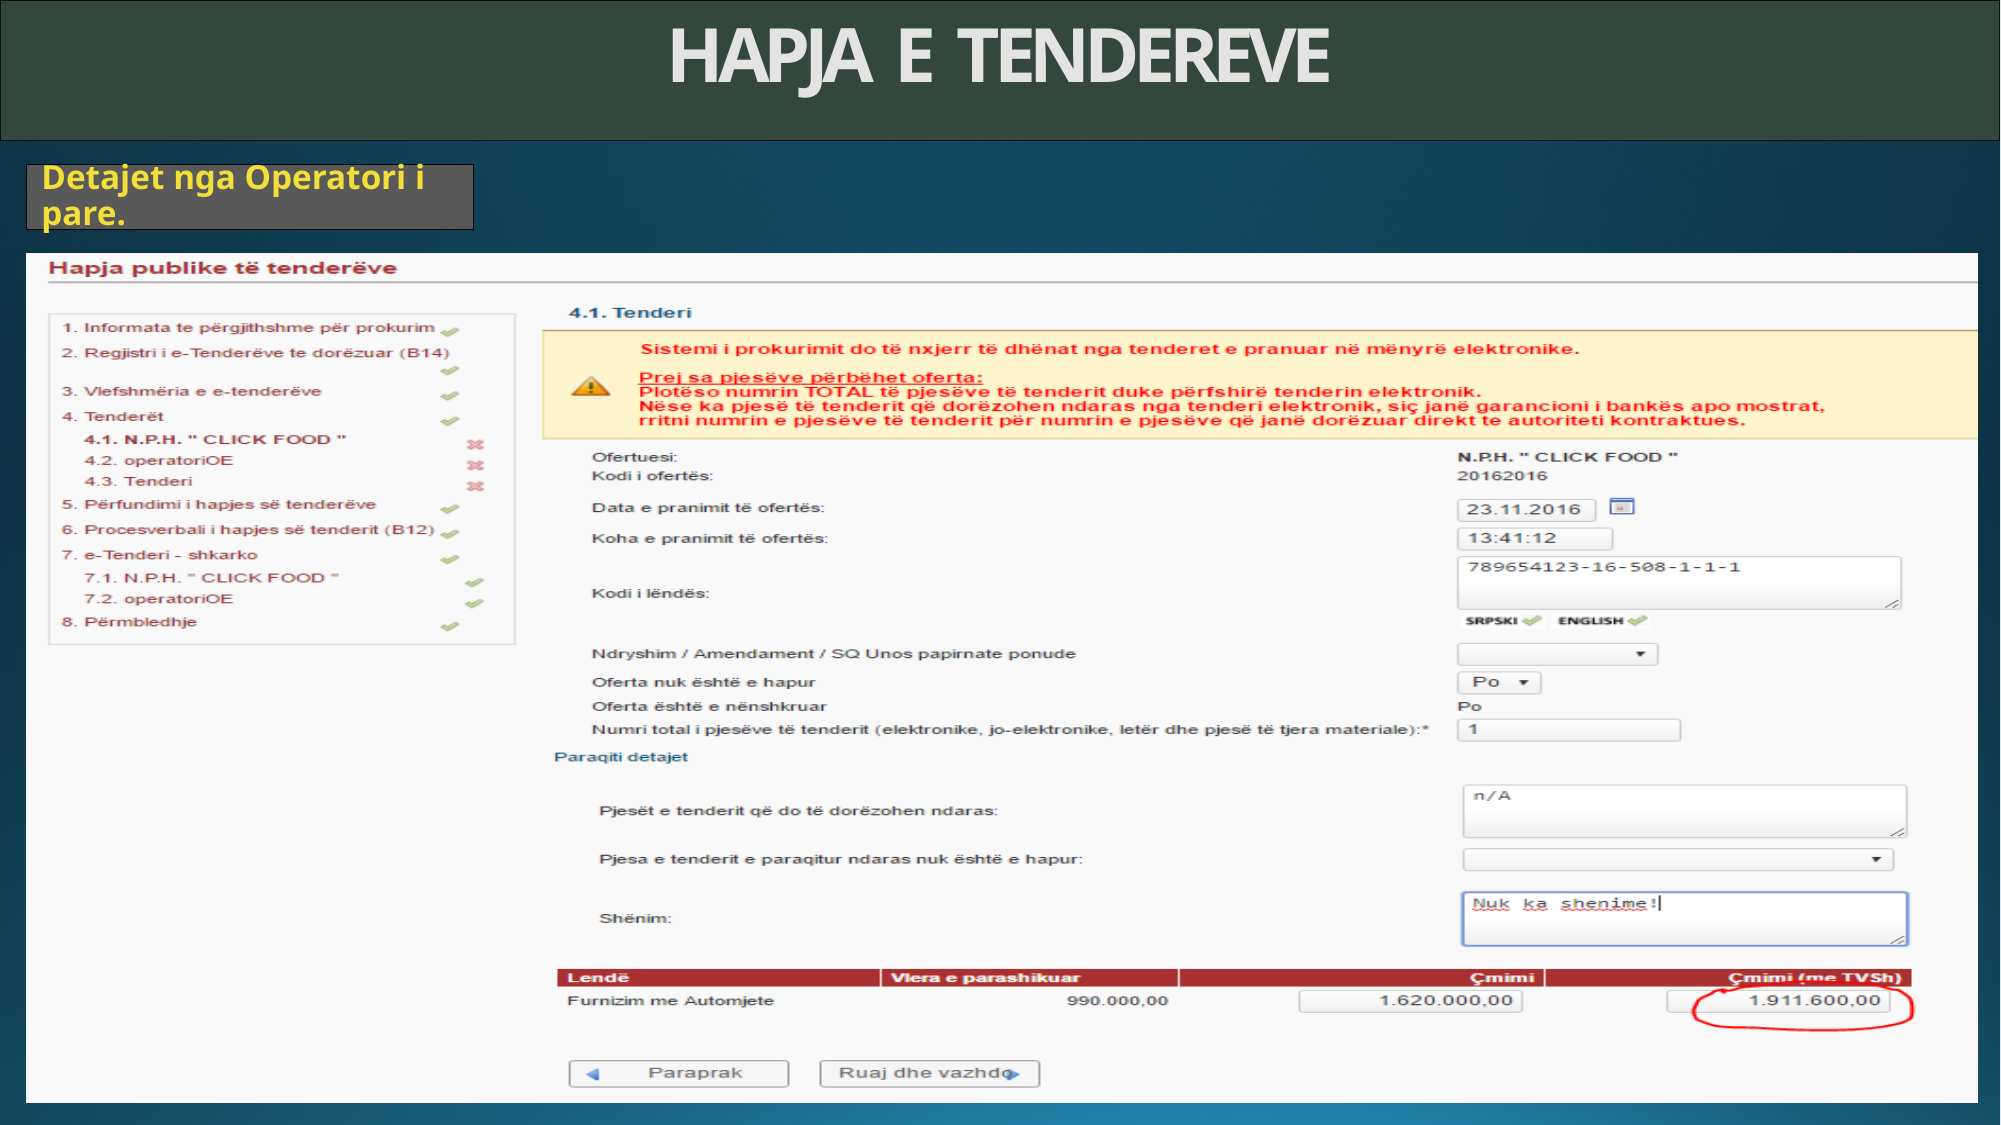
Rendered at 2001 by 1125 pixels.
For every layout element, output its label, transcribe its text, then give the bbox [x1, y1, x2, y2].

text_box HAPJA E TENDEREVE [0, 0, 2000, 141]
text_box Detajet nga Operatori i pare. [26, 164, 474, 230]
picture [0, 0, 2001, 1125]
